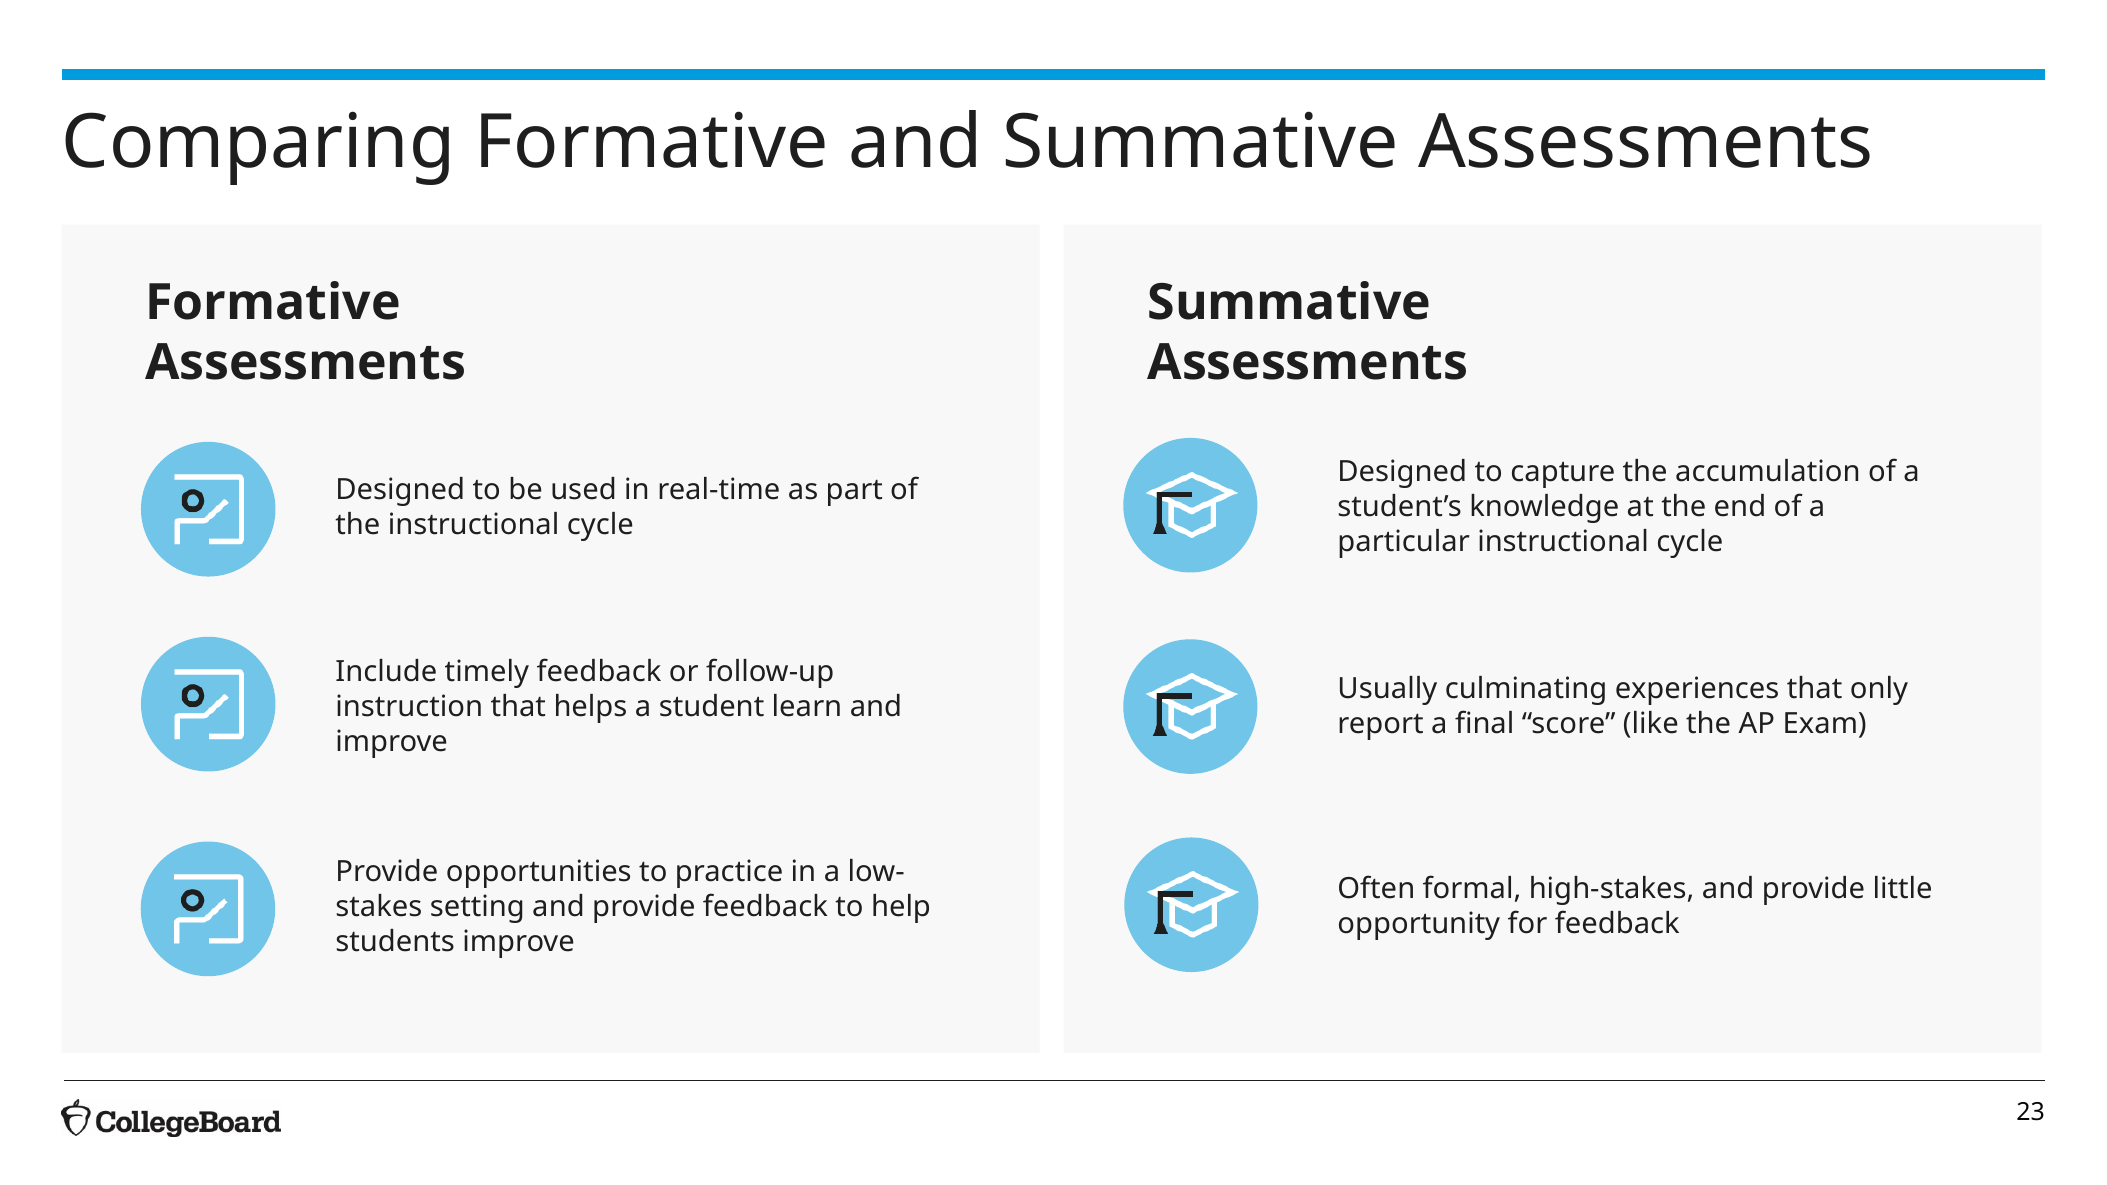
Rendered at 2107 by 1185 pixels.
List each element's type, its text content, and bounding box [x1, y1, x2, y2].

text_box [140, 840, 276, 977]
text_box Formative Assessments [59, 223, 1042, 1055]
text_box Provide opportunities to practice in a low-stakes setting and provide feedback to help students improve [335, 851, 957, 957]
text_box Include timely feedback or follow-up instruction that helps a student learn and improve [335, 652, 957, 758]
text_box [140, 441, 277, 577]
text_box Often formal, high-stakes, and provide little opportunity for feedback [1337, 869, 1959, 940]
text_box Summative Assessments [1062, 223, 2044, 1055]
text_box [1123, 836, 1260, 973]
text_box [1122, 437, 1259, 573]
picture [61, 1099, 281, 1137]
title Comparing Formative and Summative Assessments [61, 92, 2012, 165]
text_box Designed to be used in real-time as part of the instructional cycle [335, 469, 957, 540]
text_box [1122, 638, 1259, 775]
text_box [140, 636, 277, 772]
text_box Designed to capture the accumulation of a student’s knowledge at the end of a particular instructional cycle [1337, 452, 1959, 558]
text_box Usually culminating experiences that only report a final “score” (like the AP Exam) [1337, 669, 1959, 740]
